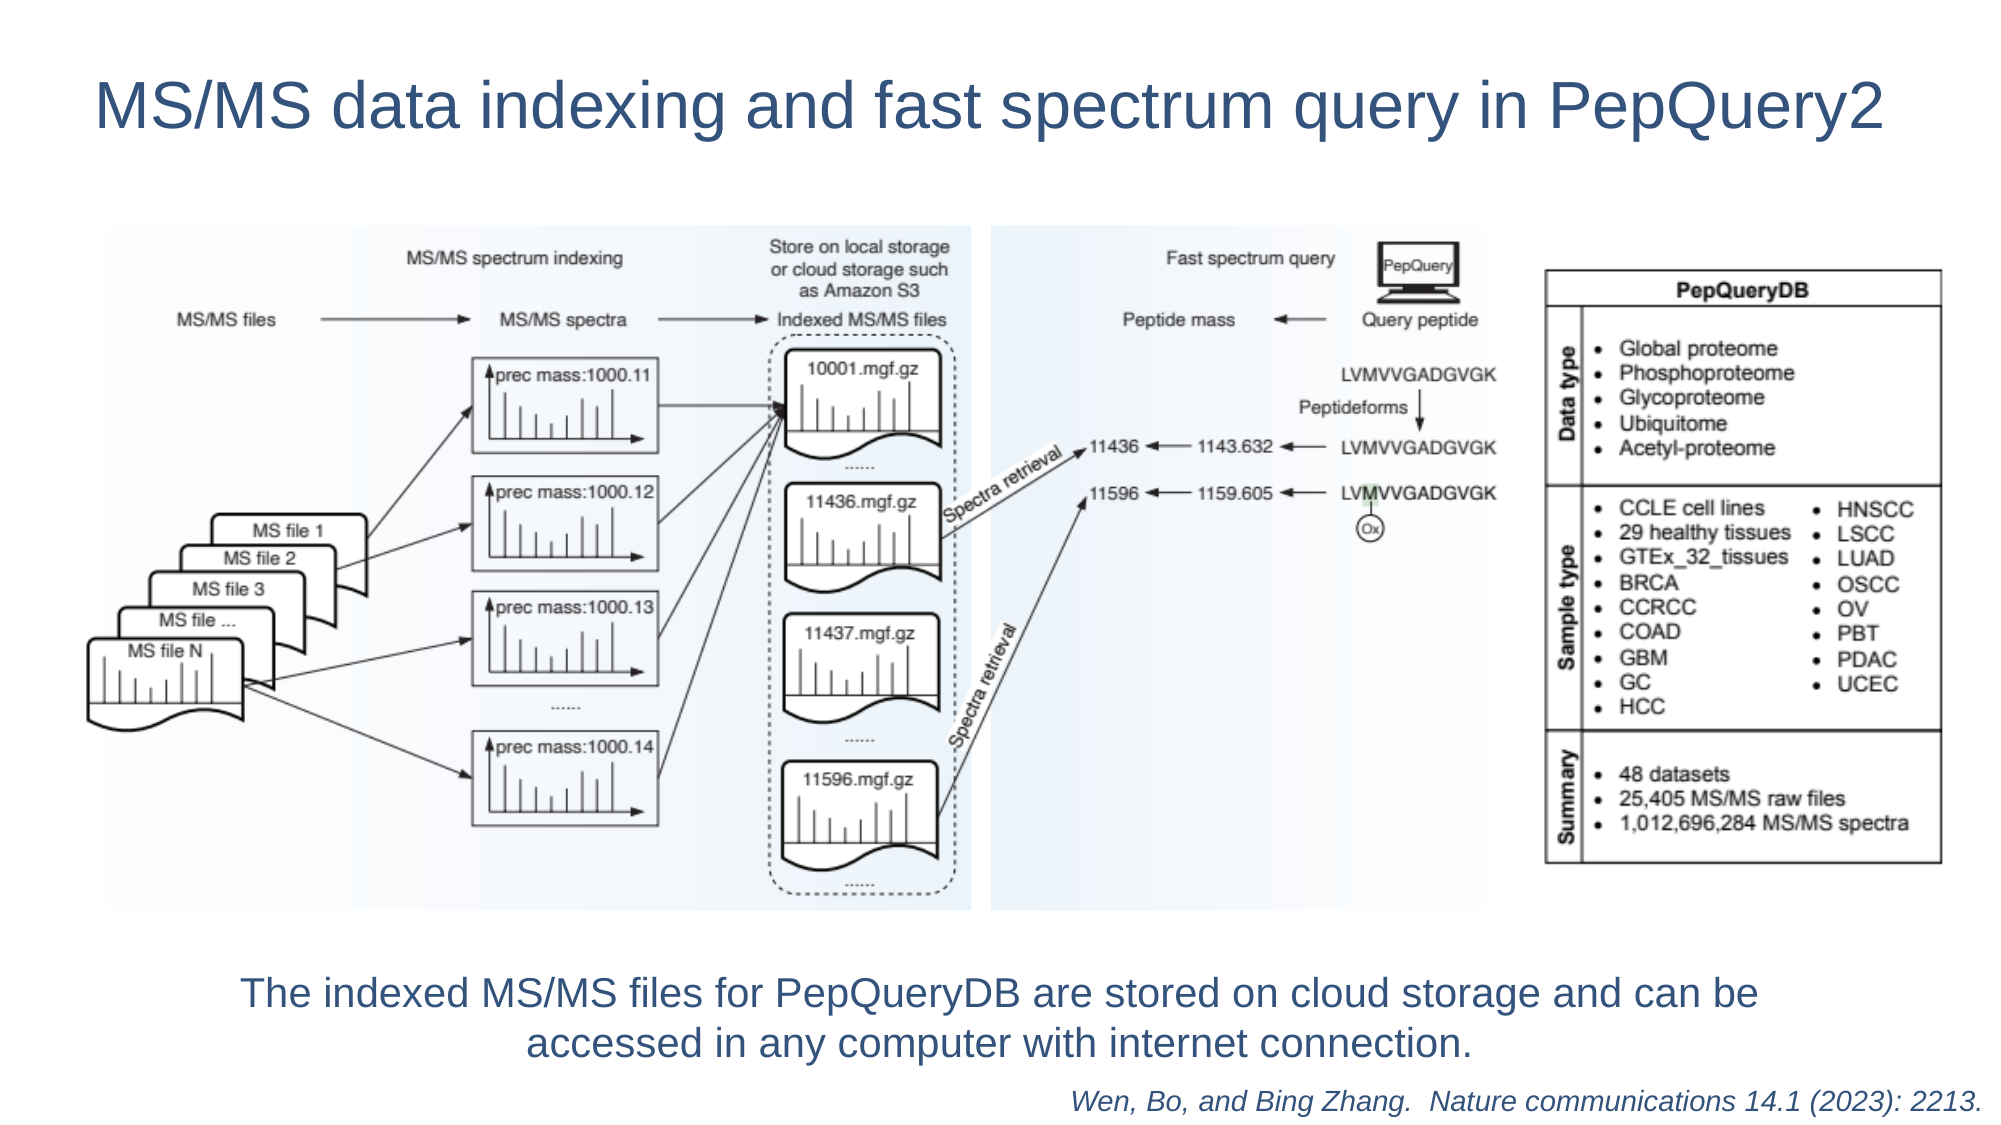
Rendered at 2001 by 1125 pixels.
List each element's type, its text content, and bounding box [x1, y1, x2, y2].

picture [55, 224, 1513, 911]
text_box MS/MS data indexing and fast spectrum query in PepQuery2 [75, 54, 1925, 149]
text_box Wen, Bo, and Bing Zhang. Nature communications 14.1 (2023): 2213. [887, 1074, 2000, 1125]
text_box The indexed MS/MS files for PepQueryDB are stored on cloud storage and can be accessed in any computer with internet connection. [212, 958, 1788, 1074]
picture [1543, 268, 1943, 867]
